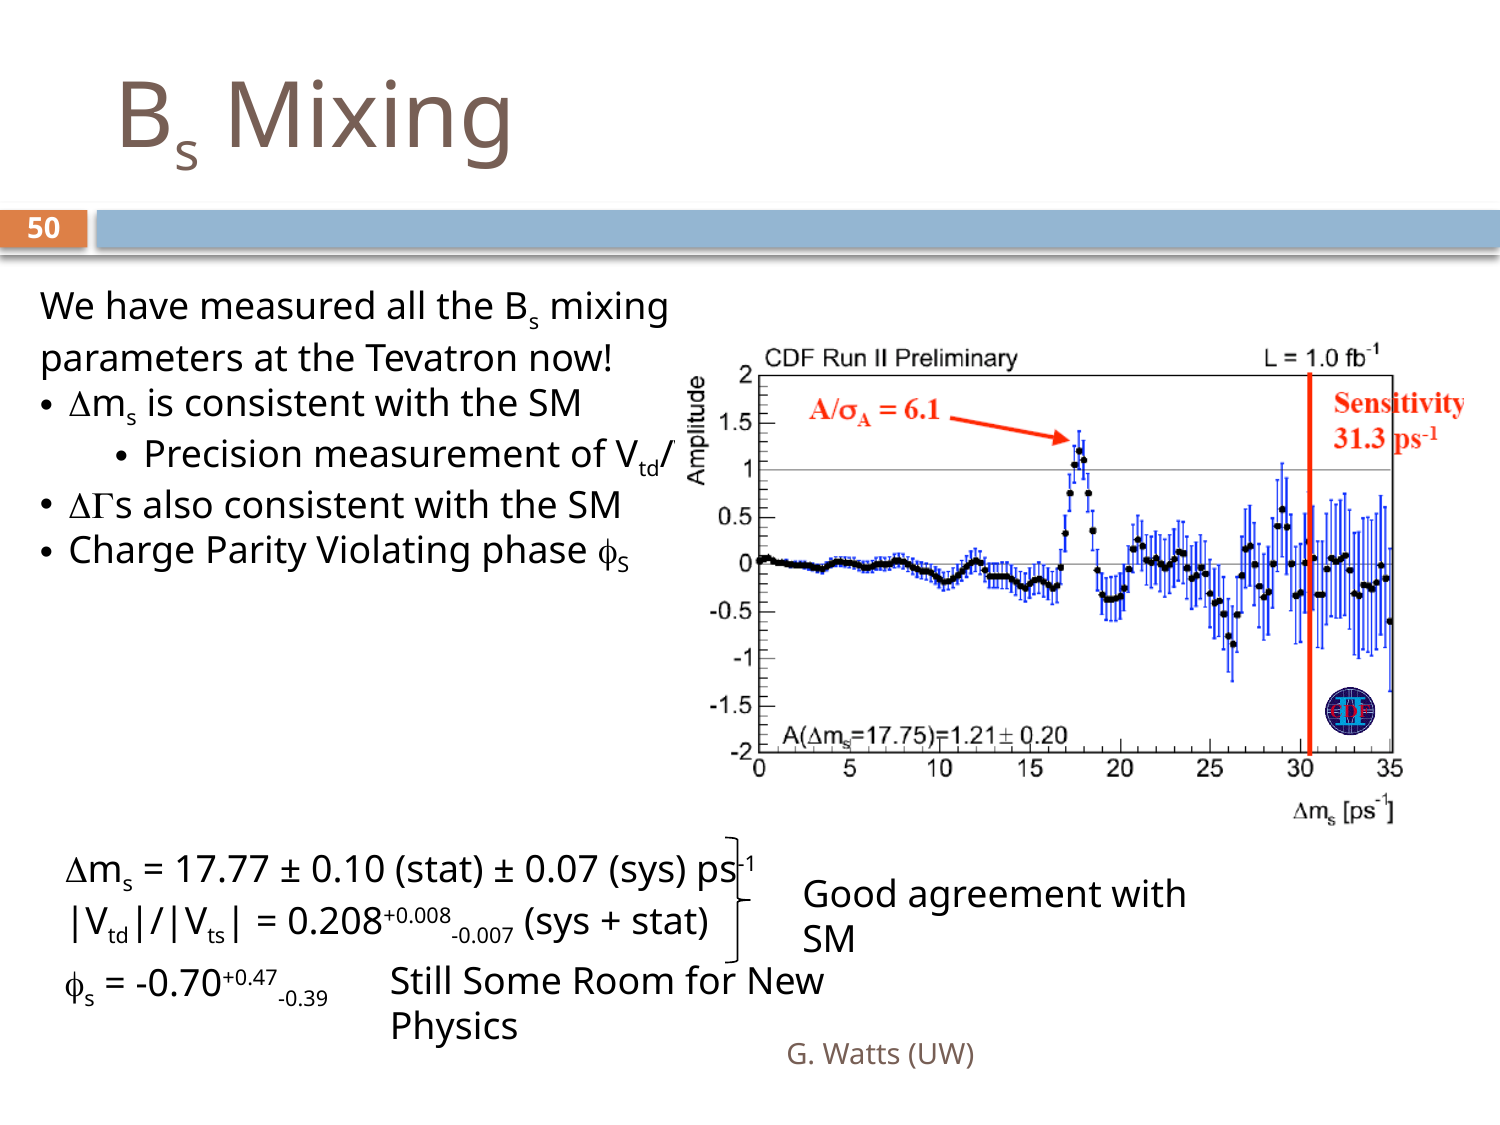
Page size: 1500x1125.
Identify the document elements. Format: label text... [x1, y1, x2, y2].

title Bs Mixing [99, 37, 1438, 200]
footer G. Watts (UW) [99, 1024, 990, 1085]
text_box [49, 837, 1226, 963]
text_box We have measured all the Bs mixing parameters at the Tevatron now! Dms is consistent with the SM Precision measurement of Vtd/Vts DGs also consistent with the SM Charge Parity Violating phase fS [24, 274, 875, 585]
slide_number 50 [0, 208, 88, 249]
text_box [674, 337, 1464, 838]
picture [1324, 687, 1379, 741]
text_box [49, 949, 976, 1013]
